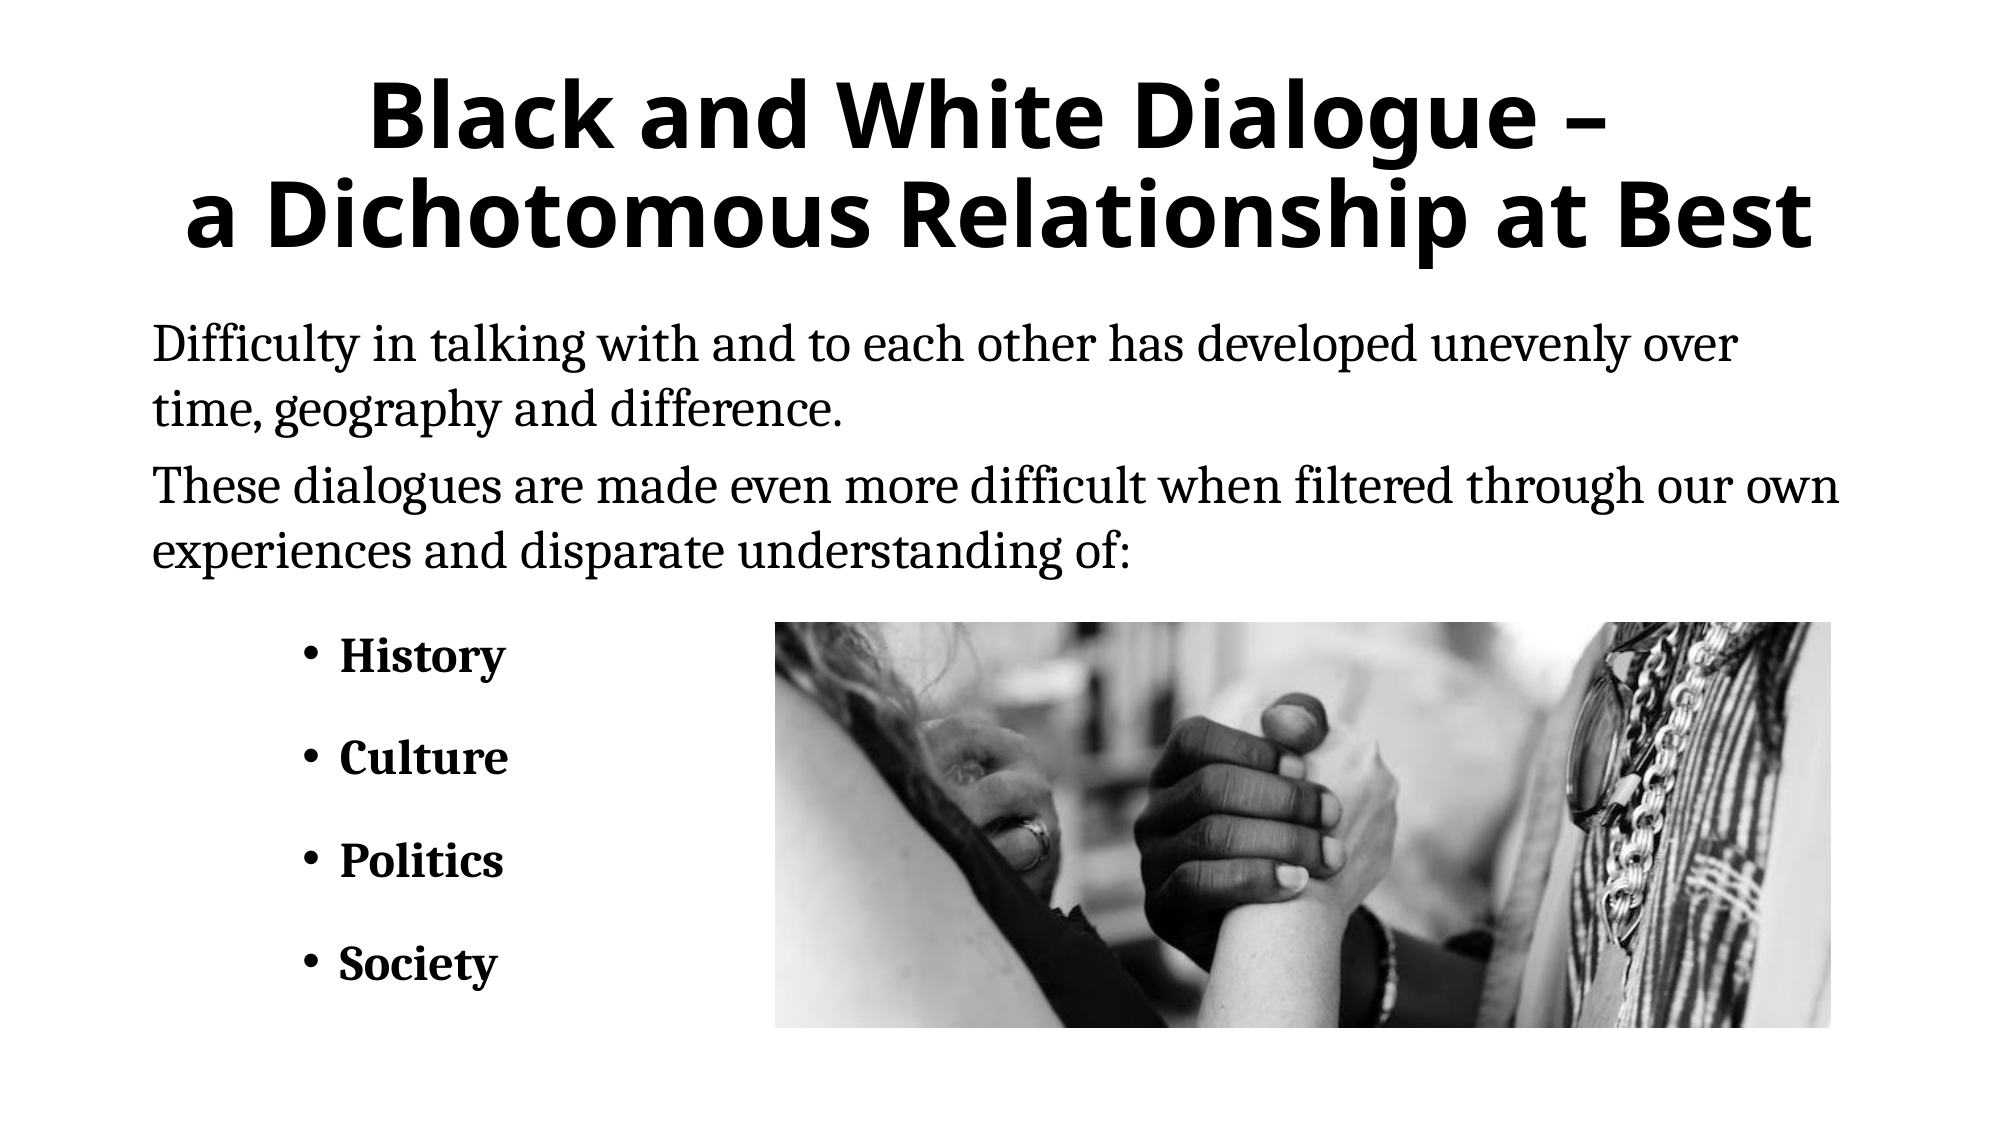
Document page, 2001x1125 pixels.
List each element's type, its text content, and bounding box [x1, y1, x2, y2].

list Difficulty in talking with and to each other has developed unevenly over time, geography and difference. These dialogues are made even more difficult when filtered through our own experiences and disparate understanding of: History Culture Politics Society [137, 299, 1863, 1066]
picture [775, 622, 1831, 1028]
title Black and White Dialogue – a Dichotomous Relationship at Best [137, 59, 1863, 278]
